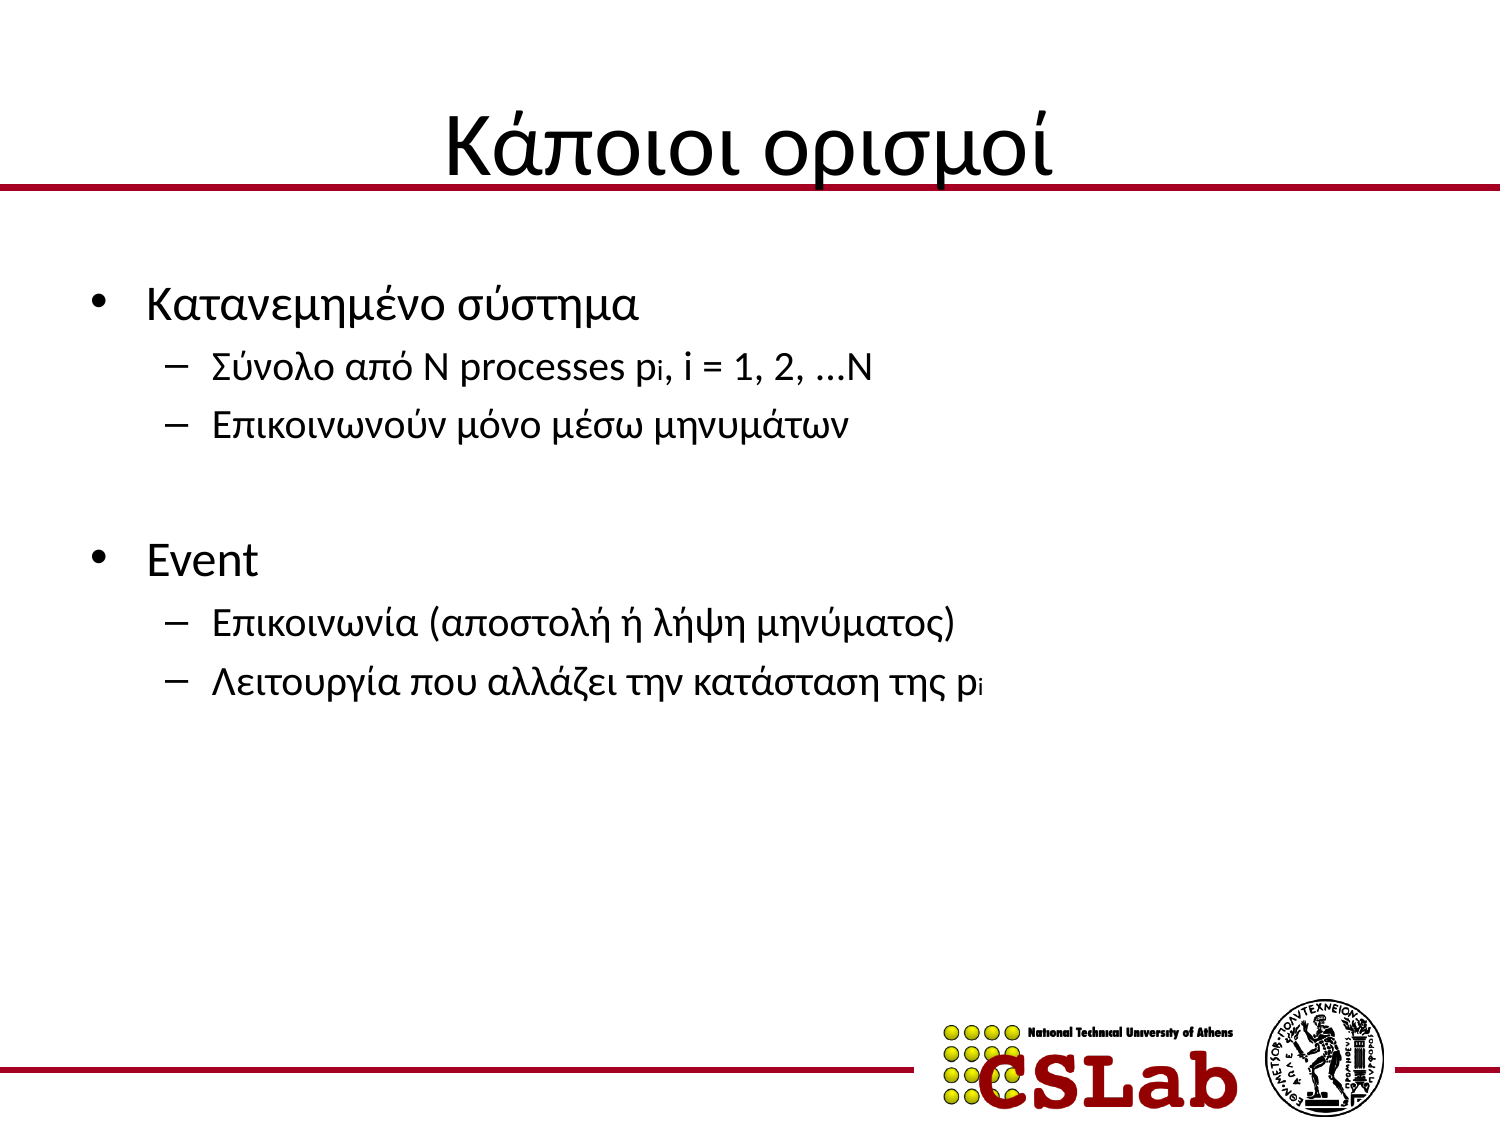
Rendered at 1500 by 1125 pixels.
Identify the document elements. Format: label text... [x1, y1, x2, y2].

title Κάποιοι ορισμοί [74, 44, 1426, 233]
picture [937, 1022, 1243, 1118]
picture [1265, 1006, 1384, 1117]
list Κατανεμημένο σύστημα Σύνολο από Ν processes pi, i = 1, 2, ...N Επικοινωνούν μόνο μέσω μηνυμάτων Event Επικοινωνία (αποστολή ή λήψη μηνύματος) Λειτουργία που αλλάζει την κατάσταση της pi [74, 262, 1426, 1006]
